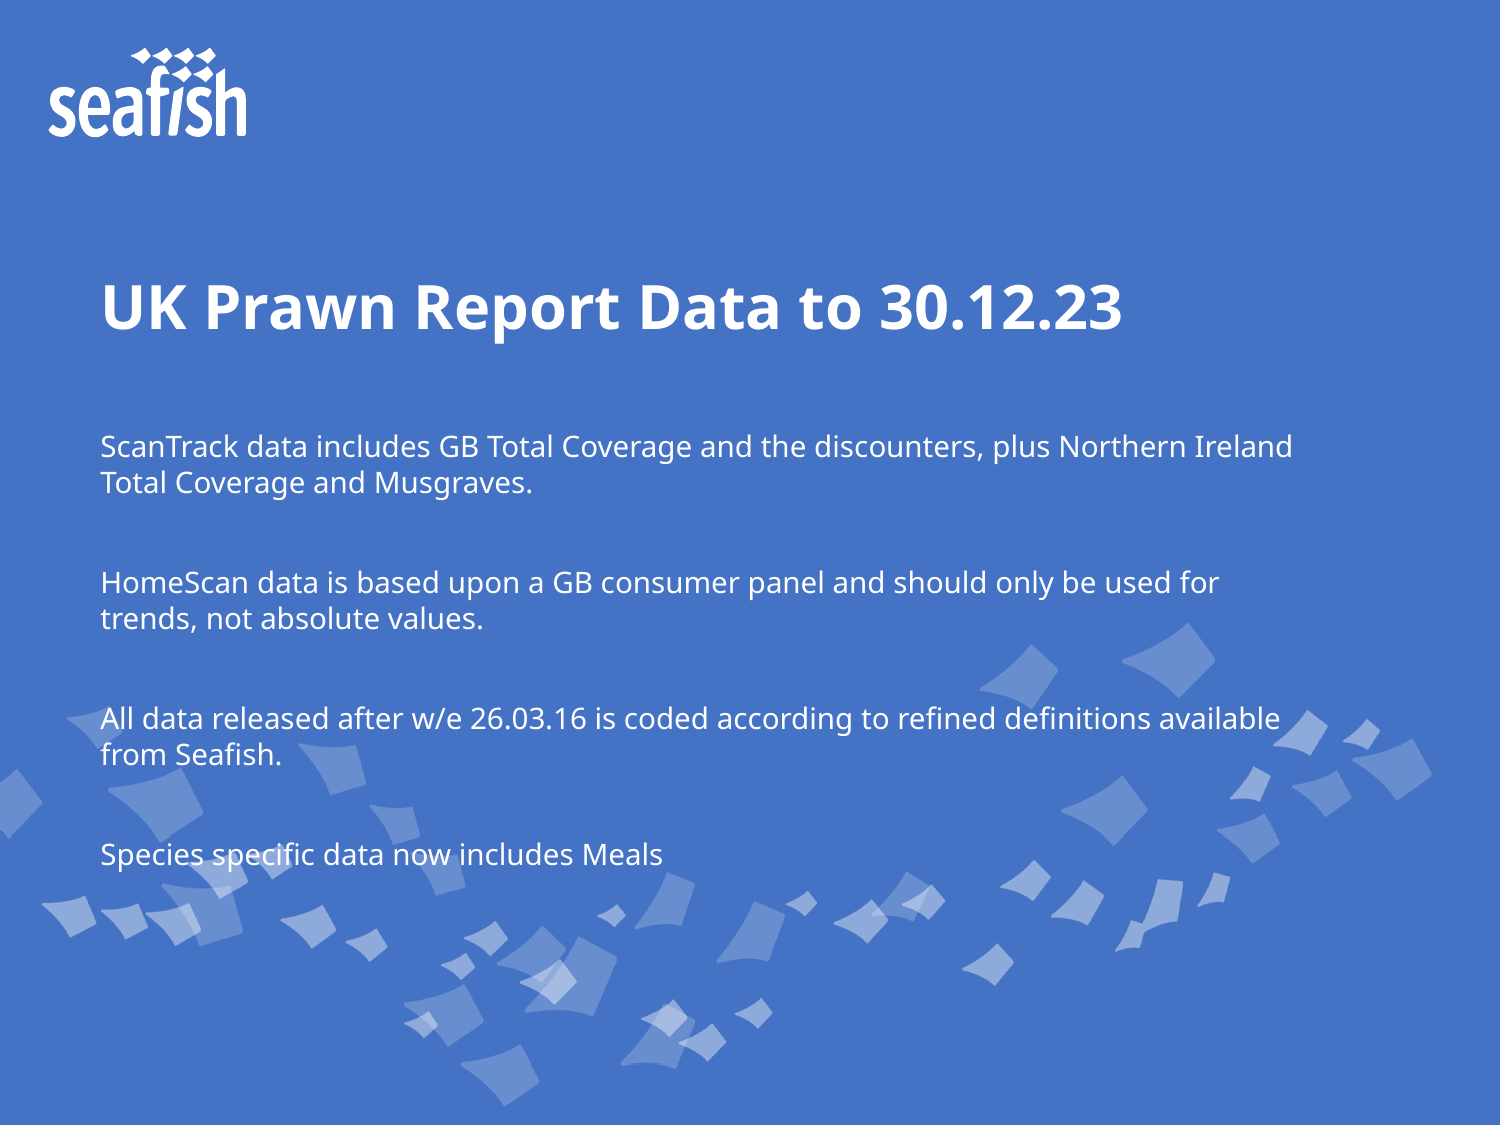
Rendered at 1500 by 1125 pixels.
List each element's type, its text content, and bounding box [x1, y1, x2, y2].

title UK Prawn Report Data to 30.12.23 [100, 243, 1188, 350]
picture [0, 609, 1477, 1125]
subtitle ScanTrack data includes GB Total Coverage and the discounters, plus Northern Ireland Total Coverage and Musgraves. HomeScan data is based upon a GB consumer panel and should only be used for trends, not absolute values. All data released after w/e 26.03.16 is coded according to refined definitions available from Seafish. Species specific data now includes Meals [100, 420, 1341, 882]
